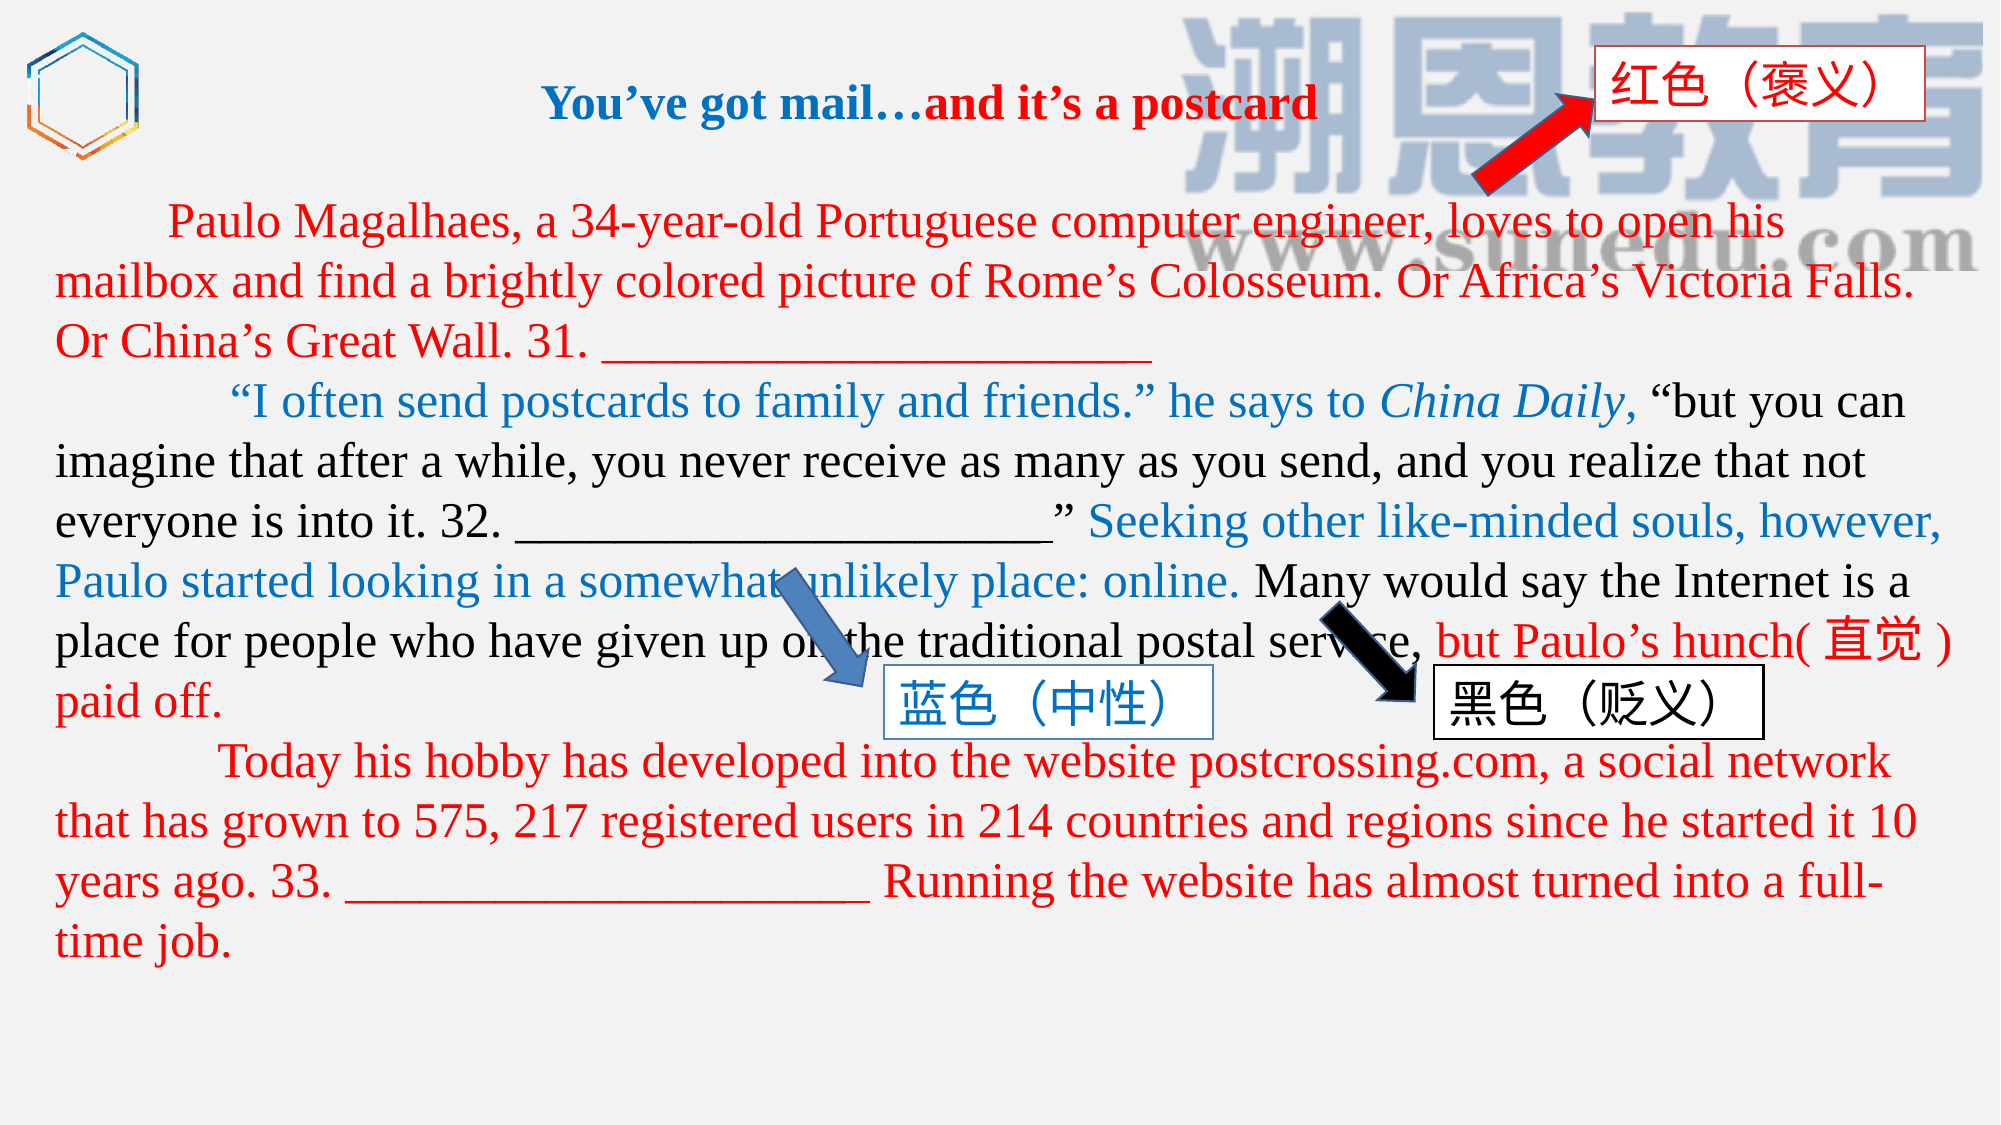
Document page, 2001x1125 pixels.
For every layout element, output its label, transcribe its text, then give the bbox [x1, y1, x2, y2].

text_box Paulo Magalhaes, a 34-year-old Portuguese computer engineer, loves to open his mailbox and find a brightly colored picture of Rome’s Colosseum. Or Africa’s Victoria Falls. Or China’s Great Wall. 31. _____________________ “I often send postcards to family and friends.” he says to China Daily, “but you can imagine that after a while, you never receive as many as you send, and you realize that not everyone is into it. 32. _____________________ ” Seeking other like-minded souls, however, Paulo started looking in a somewhat unlikely place: online. Many would say the Internet is a place for people who have given up on the traditional postal service, but Paulo’s hunch(直觉) paid off. Today his hobby has developed into the website postcrossing.com, a social network that has grown to 575, 217 registered users in 214 countries and regions since he started it 10 years ago. 33. ____________________ Running the website has almost turned into a full-time job. [18, 180, 1982, 1035]
text_box You’ve got mail…and it’s a postcard [316, 61, 1578, 137]
picture [0, 18, 153, 180]
text_box 黑色（贬义） [1433, 664, 1765, 740]
text_box 红色（褒义） [1594, 45, 1926, 122]
text_box 蓝色（中性） [883, 664, 1214, 740]
picture [1178, 10, 1983, 271]
text_box [772, 566, 870, 688]
text_box [1318, 600, 1417, 703]
text_box [1470, 92, 1594, 197]
picture [1178, 137, 1518, 180]
